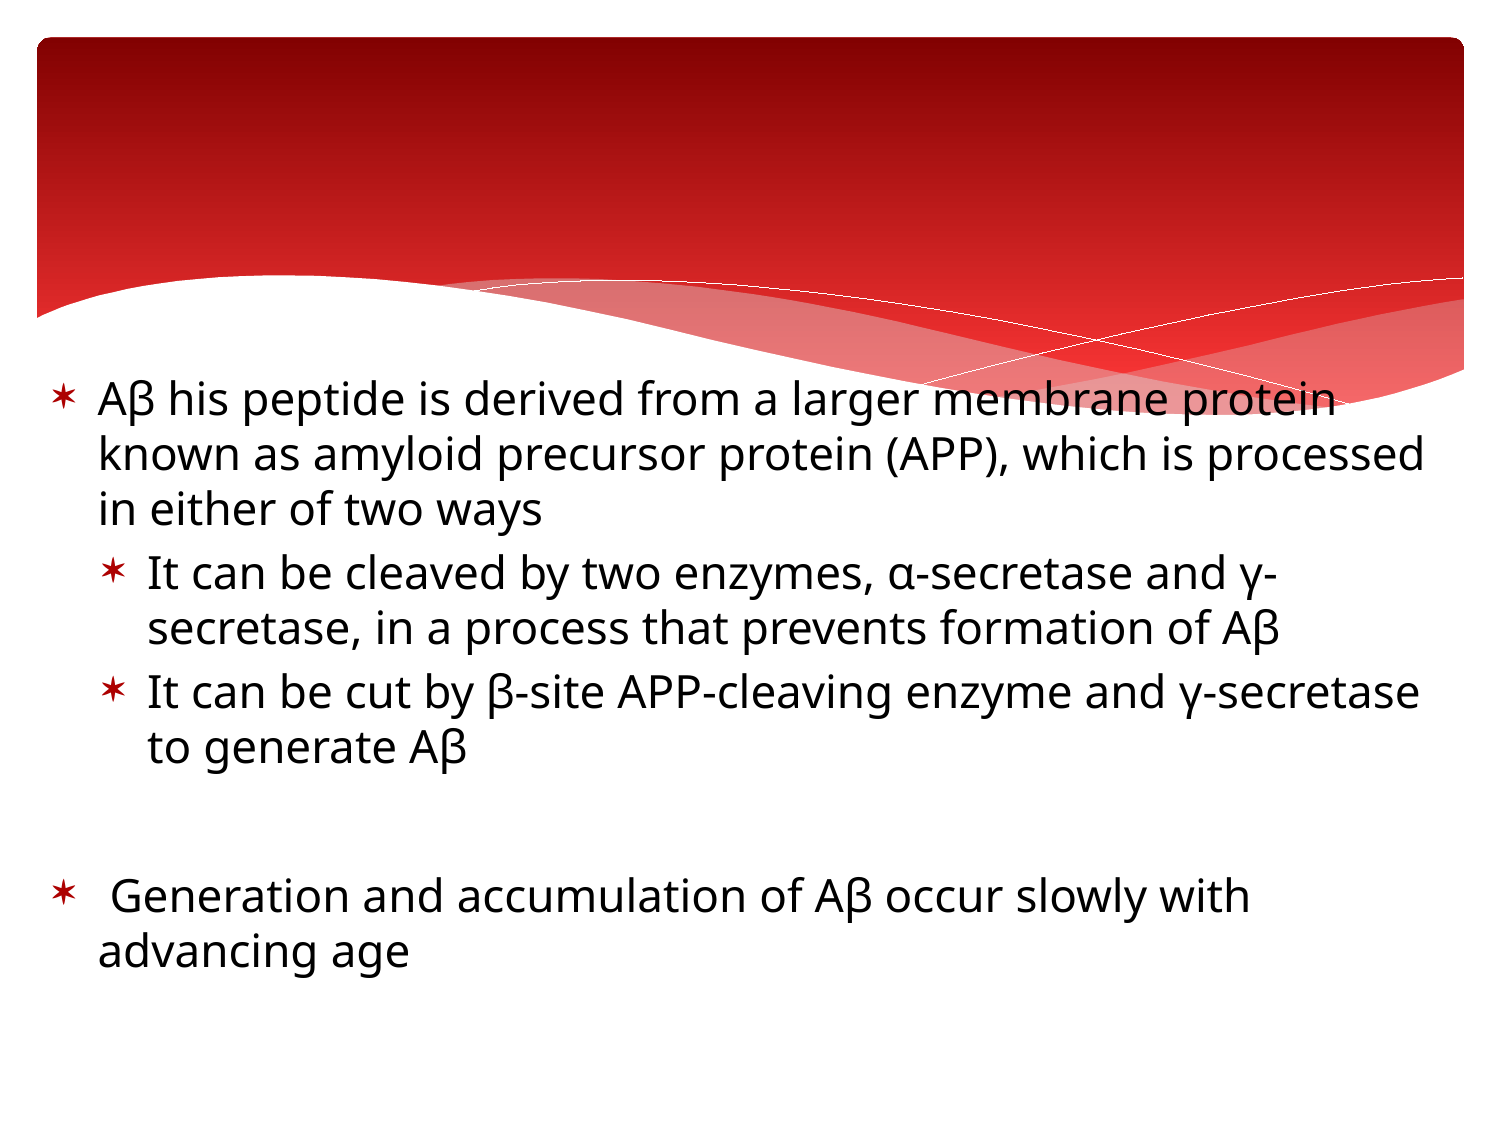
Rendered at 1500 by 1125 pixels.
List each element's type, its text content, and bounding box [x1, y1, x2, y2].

list Aβ his peptide is derived from a larger membrane protein known as amyloid precursor protein (APP), which is processed in either of two ways It can be cleaved by two enzymes, α-secretase and γ-secretase, in a process that prevents formation of Aβ It can be cut by β-site APP-cleaving enzyme and γ-secretase to generate Aβ Generation and accumulation of Aβ occur slowly with advancing age [37, 362, 1463, 1005]
